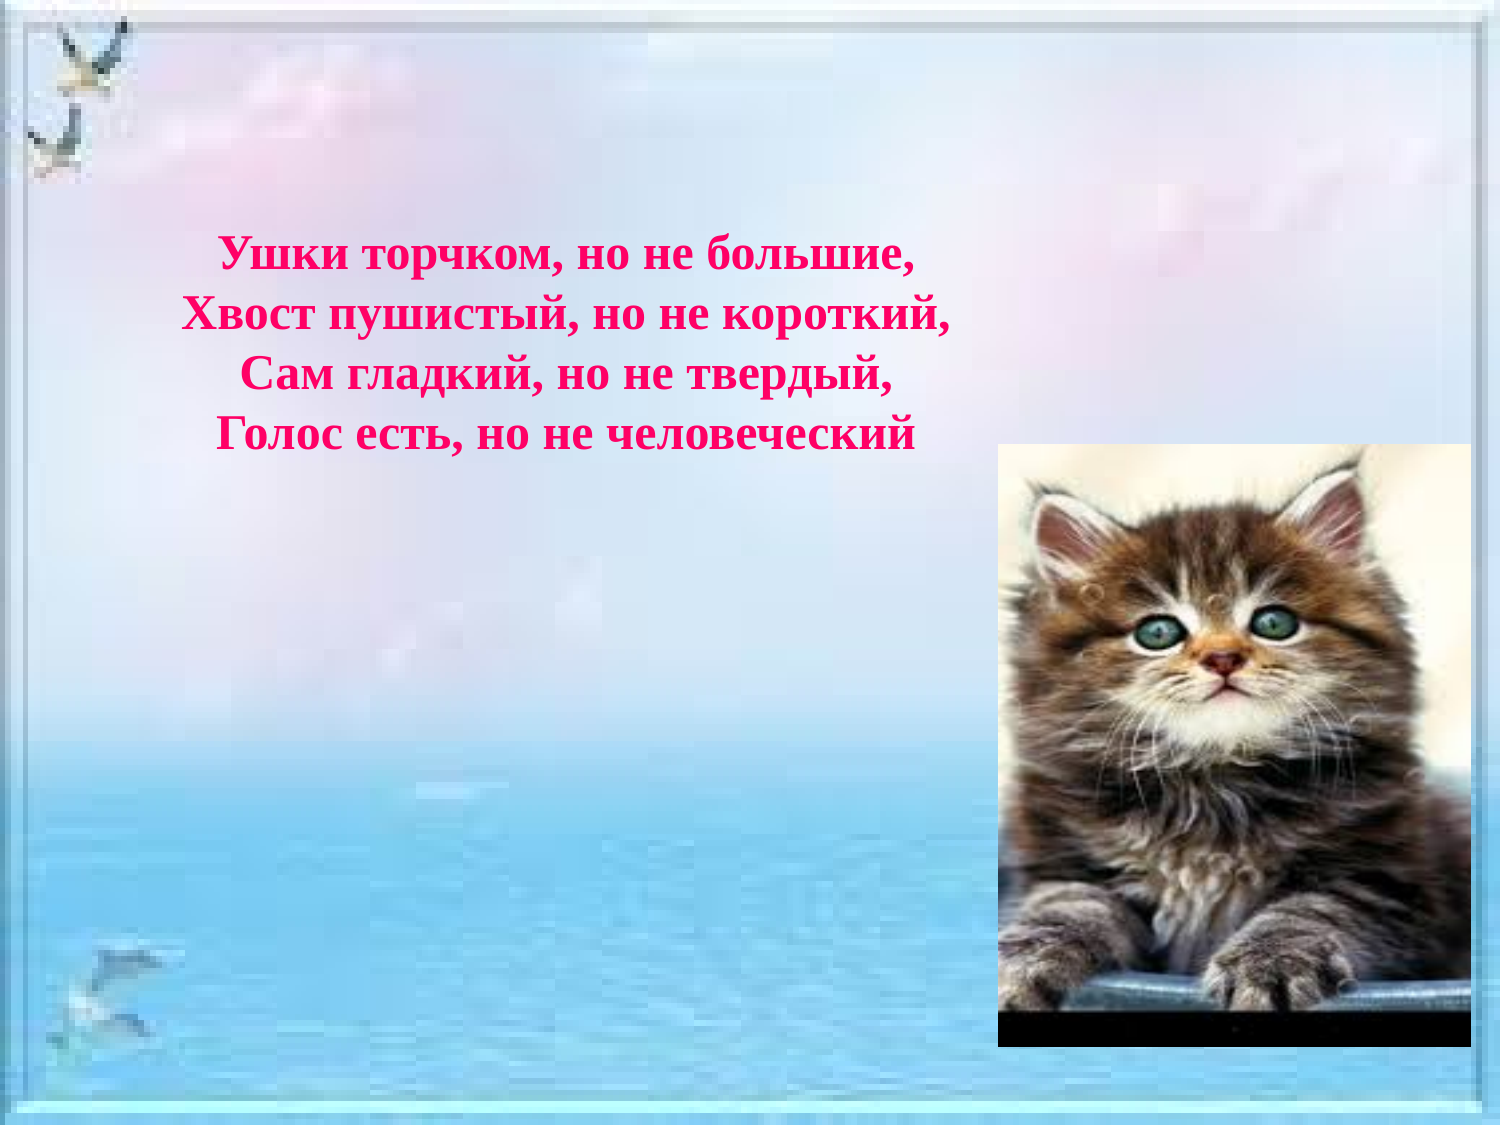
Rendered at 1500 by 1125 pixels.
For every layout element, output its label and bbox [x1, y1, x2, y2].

list [997, 444, 1471, 1048]
picture [0, 0, 1500, 1125]
